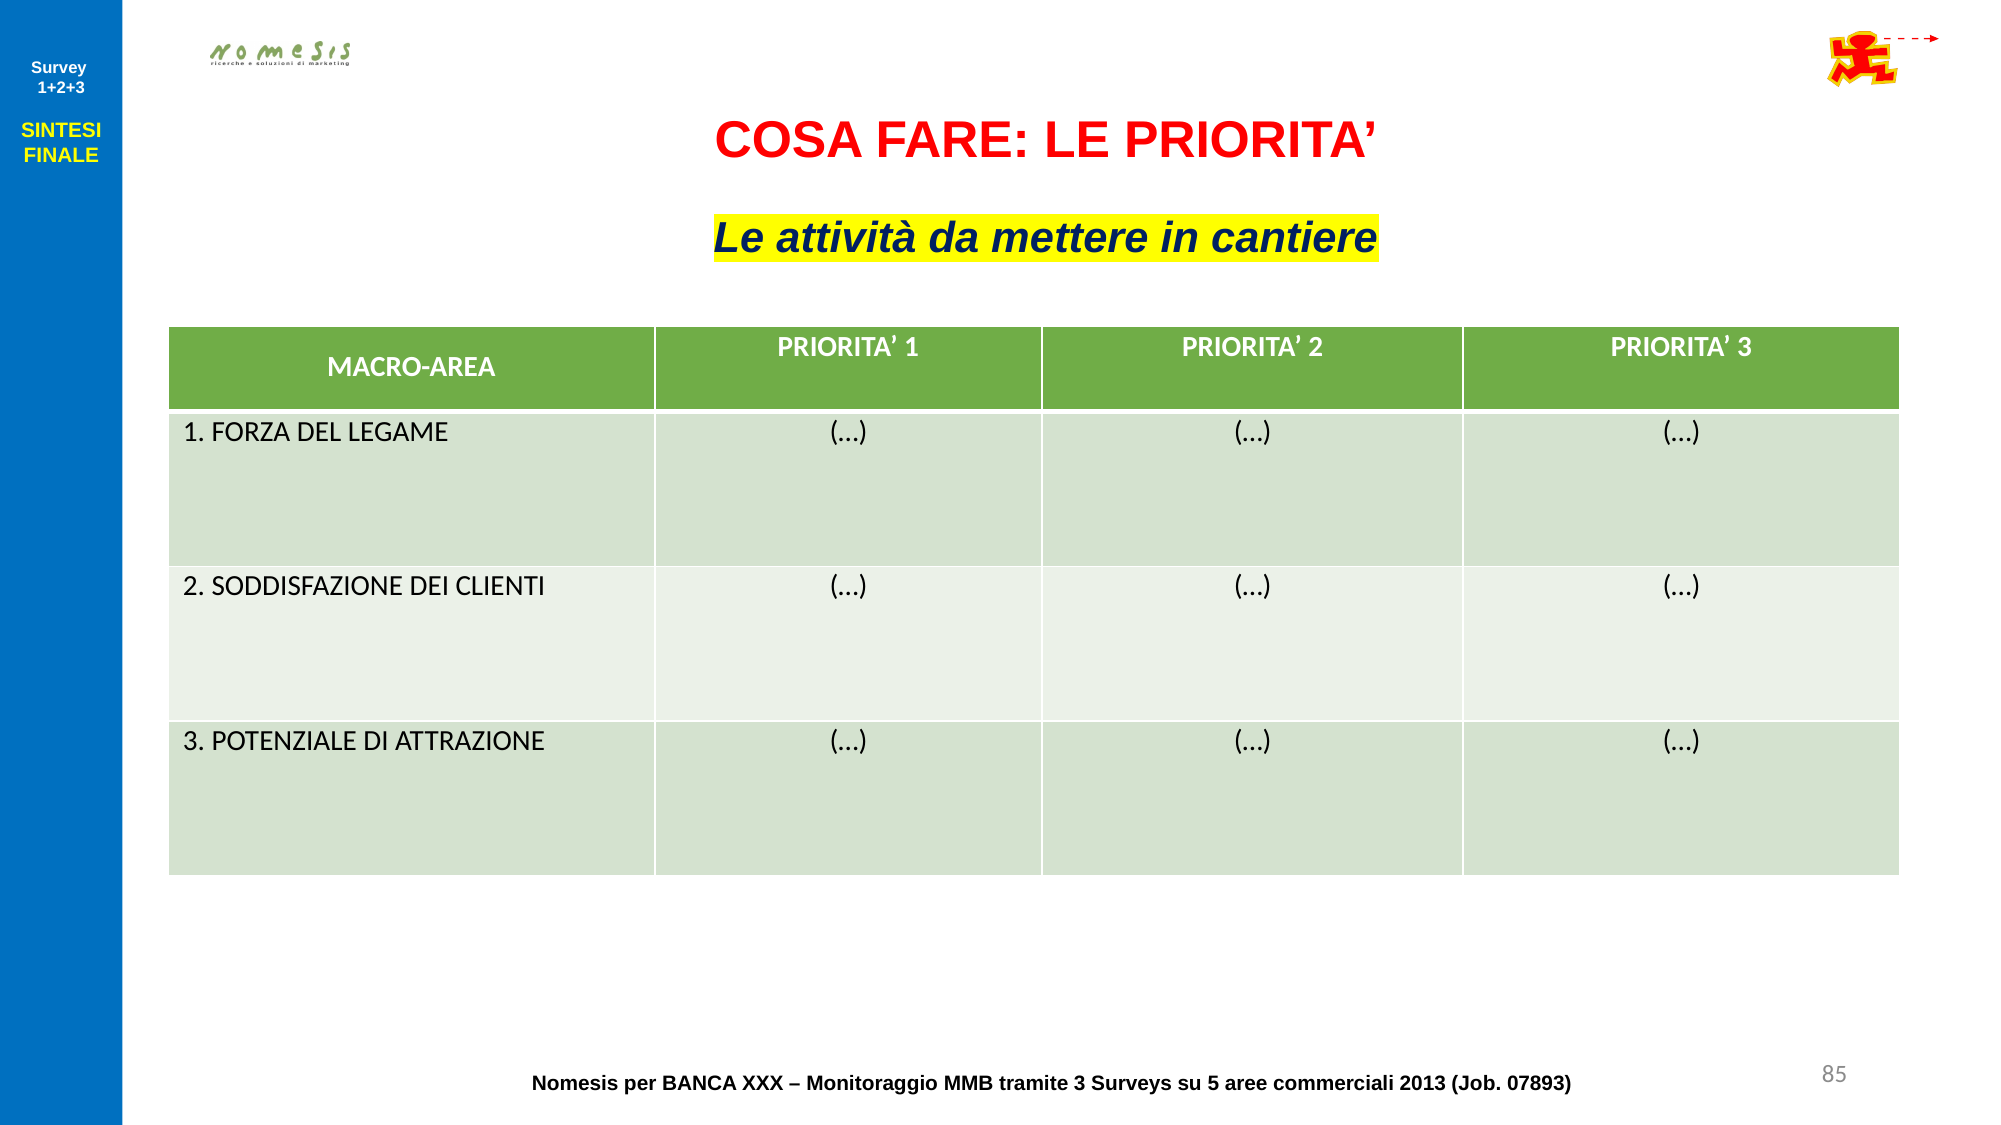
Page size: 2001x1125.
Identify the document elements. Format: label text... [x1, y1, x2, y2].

text_box Survey 1+2+3 SINTESI FINALE [0, 0, 123, 1125]
table_cell 2. SODDISFAZIONE DEI CLIENTI [169, 567, 654, 720]
table_header PRIORITA’ 1 [656, 327, 1041, 409]
table_header PRIORITA’ 3 [1464, 327, 1899, 409]
table_cell (…) [1043, 414, 1462, 566]
picture [1826, 31, 1939, 87]
table_cell (…) [656, 414, 1041, 566]
table_header MACRO-AREA [169, 327, 654, 409]
table_cell (…) [1043, 722, 1462, 875]
picture [210, 41, 350, 66]
table_header PRIORITA’ 2 [1043, 327, 1462, 409]
table_cell 3. POTENZIALE DI ATTRAZIONE [169, 722, 654, 875]
table_cell 1. FORZA DEL LEGAME [169, 414, 654, 566]
table_cell (…) [1043, 567, 1462, 720]
slide_number 85 [1412, 1042, 1863, 1103]
table_cell (…) [656, 722, 1041, 875]
table_cell (…) [1464, 414, 1899, 566]
table_cell (…) [656, 567, 1041, 720]
text_box Nomesis per BANCA XXX – Monitoraggio MMB tramite 3 Surveys su 5 aree commerciali 2013 (Job. 07893) [307, 1062, 1796, 1102]
title COSA FARE: LE PRIORITA’ Le attività da mettere in cantiere [521, 57, 1571, 271]
table_cell (…) [1464, 722, 1899, 875]
table_cell (…) [1464, 567, 1899, 720]
